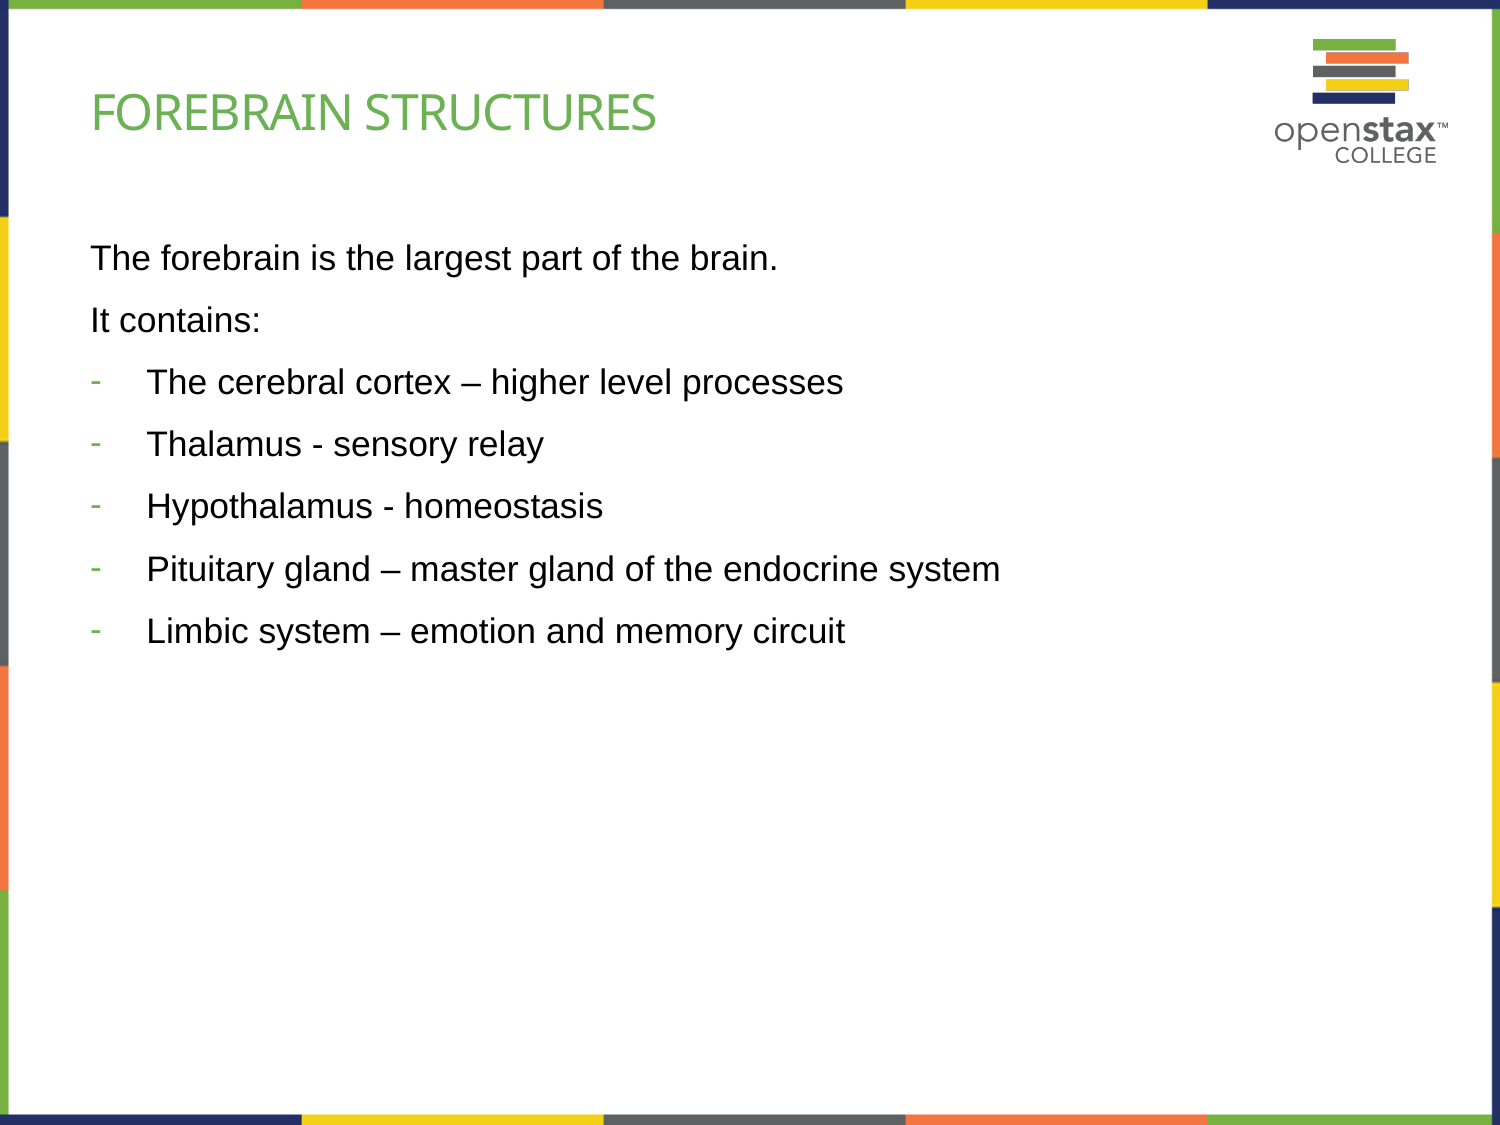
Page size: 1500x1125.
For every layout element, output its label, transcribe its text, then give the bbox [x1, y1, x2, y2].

picture [0, 0, 1500, 1125]
list The forebrain is the largest part of the brain. It contains: The cerebral cortex – higher level processes Thalamus - sensory relay Hypothalamus - homeostasis Pituitary gland – master gland of the endocrine system Limbic system – emotion and memory circuit [75, 227, 1398, 798]
title Forebrain structures [75, 39, 1274, 148]
